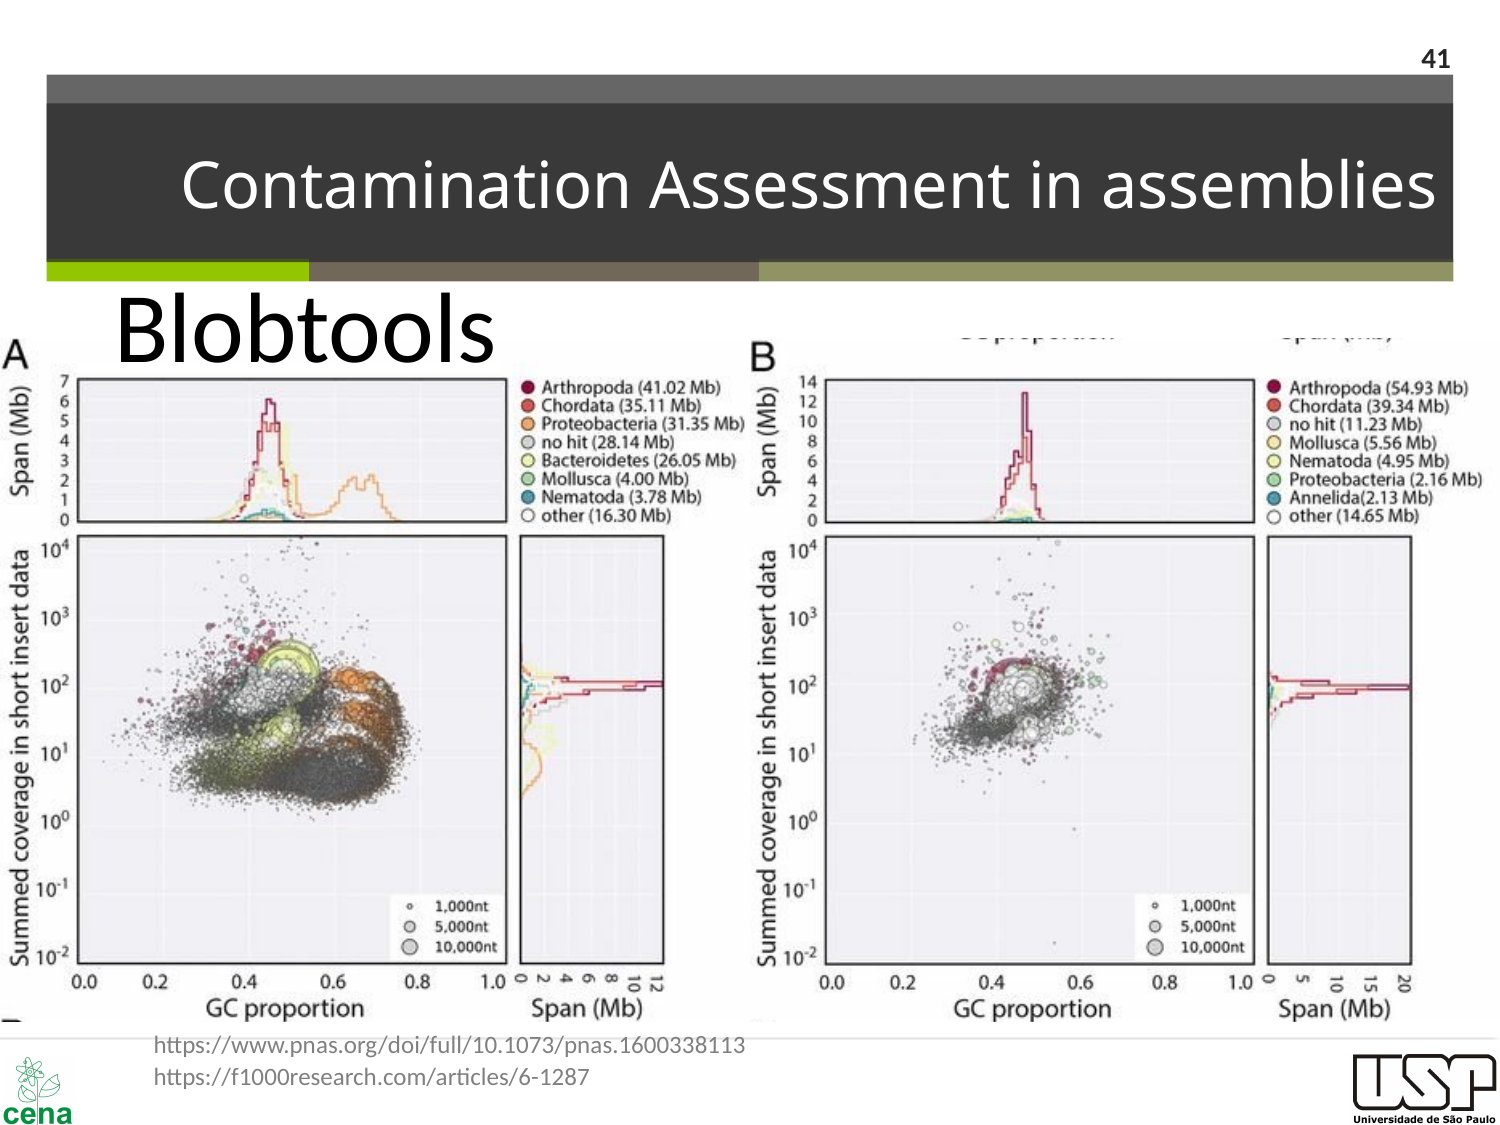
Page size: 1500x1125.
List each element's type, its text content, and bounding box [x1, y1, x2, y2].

title Contamination Assessment in assemblies [46, 103, 1454, 263]
picture [1349, 1048, 1500, 1125]
text_box https://f1000research.com/articles/6-1287 [138, 1052, 889, 1098]
picture [0, 337, 1500, 1023]
text_box https://www.pnas.org/doi/full/10.1073/pnas.1600338113 [138, 1038, 1264, 1067]
text_box Blobtools [99, 254, 512, 335]
picture [1, 1055, 74, 1125]
slide_number 41 [1362, 27, 1466, 87]
